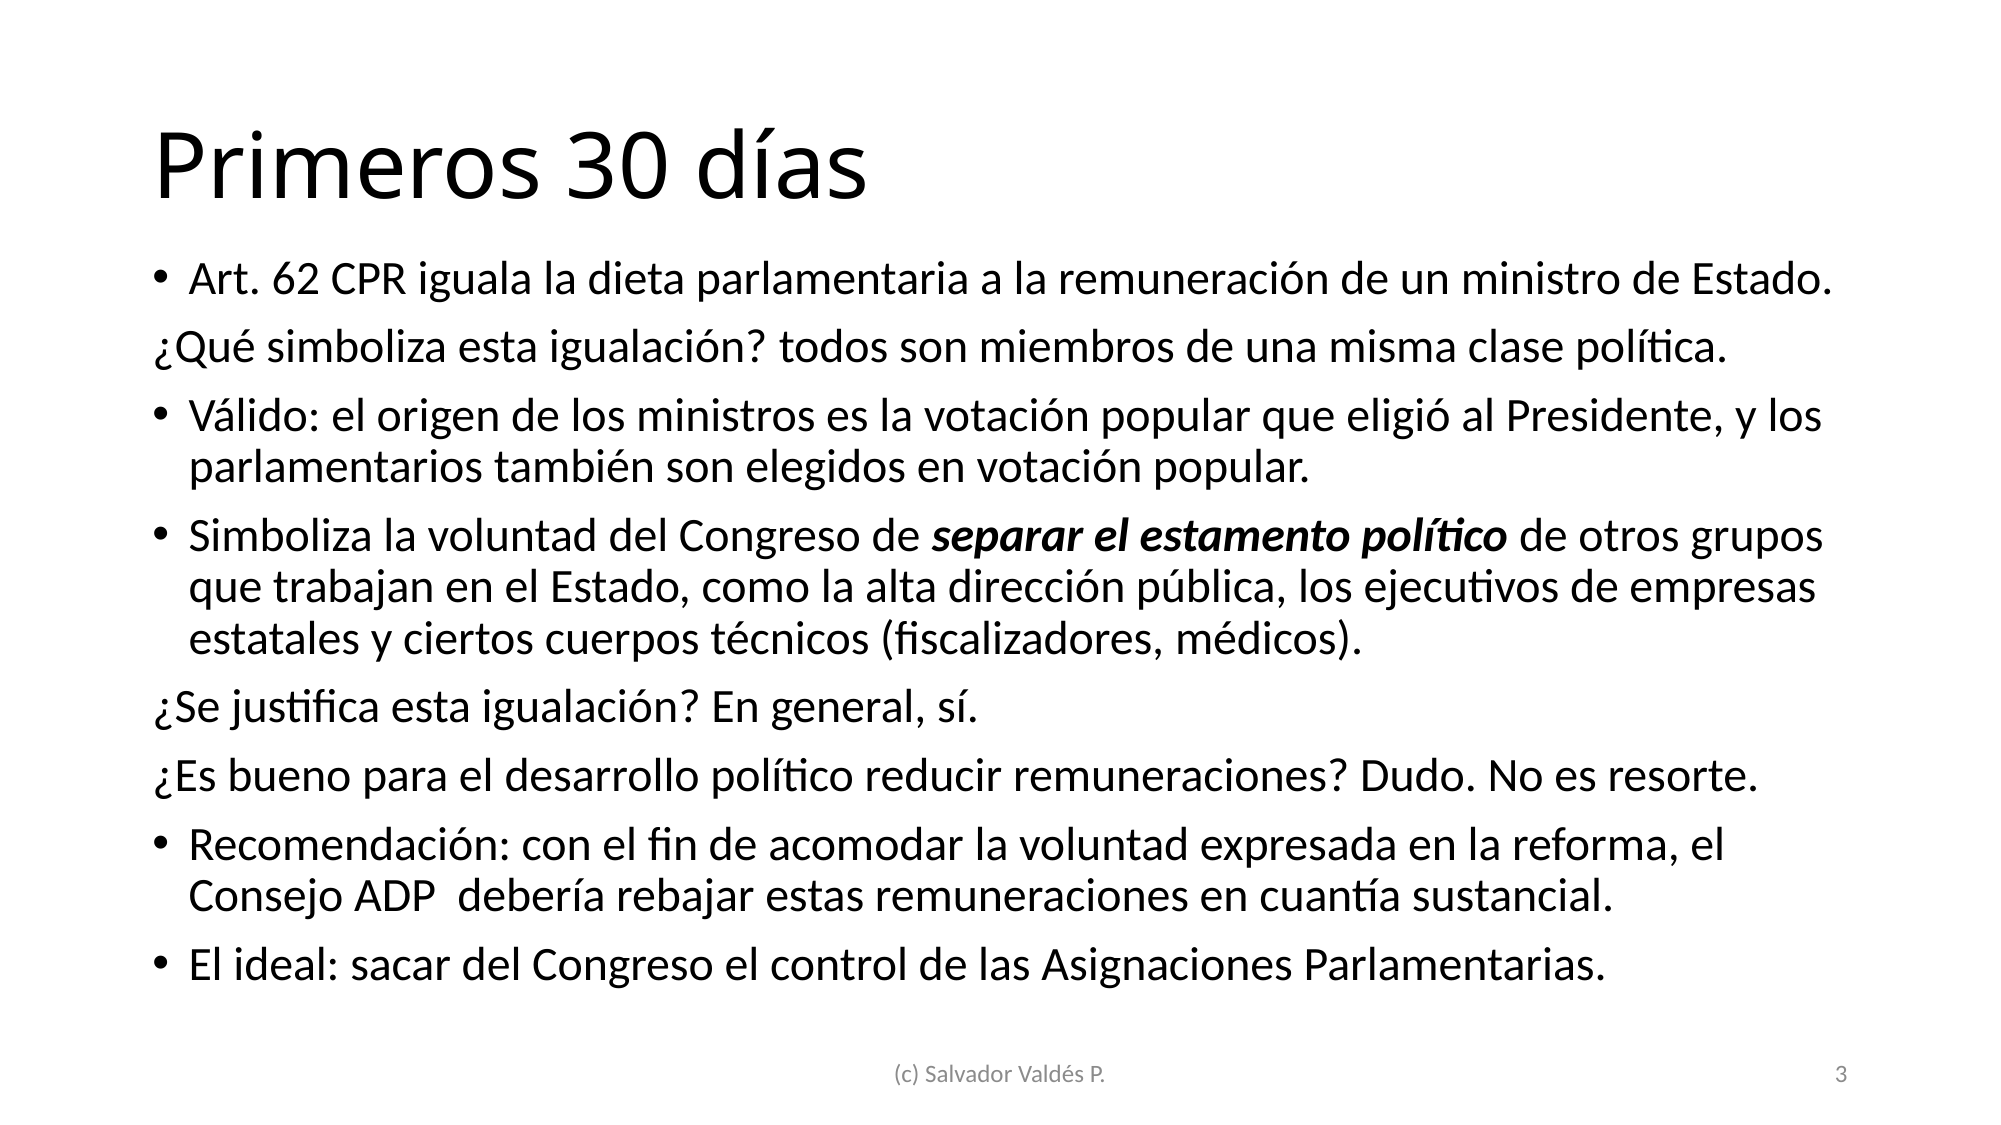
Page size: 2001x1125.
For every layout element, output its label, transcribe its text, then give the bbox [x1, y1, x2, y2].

slide_number 3 [1412, 1042, 1863, 1103]
title Primeros 30 días [137, 59, 1863, 245]
footer (c) Salvador Valdés P. [662, 1042, 1338, 1103]
list Art. 62 CPR iguala la dieta parlamentaria a la remuneración de un ministro de Estado. ¿Qué simboliza esta igualación? todos son miembros de una misma clase política. Válido: el origen de los ministros es la votación popular que eligió al Presidente, y los parlamentarios también son elegidos en votación popular. Simboliza la voluntad del Congreso de separar el estamento político de otros grupos que trabajan en el Estado, como la alta dirección pública, los ejecutivos de empresas estatales y ciertos cuerpos técnicos (fiscalizadores, médicos). ¿Se justifica esta igualación? En general, sí. ¿Es bueno para el desarrollo político reducir remuneraciones? Dudo. No es resorte. Recomendación: con el fin de acomodar la voluntad expresada en la reforma, el Consejo ADP debería rebajar estas remuneraciones en cuantía sustancial. El ideal: sacar del Congreso el control de las Asignaciones Parlamentarias. [137, 245, 1863, 1019]
